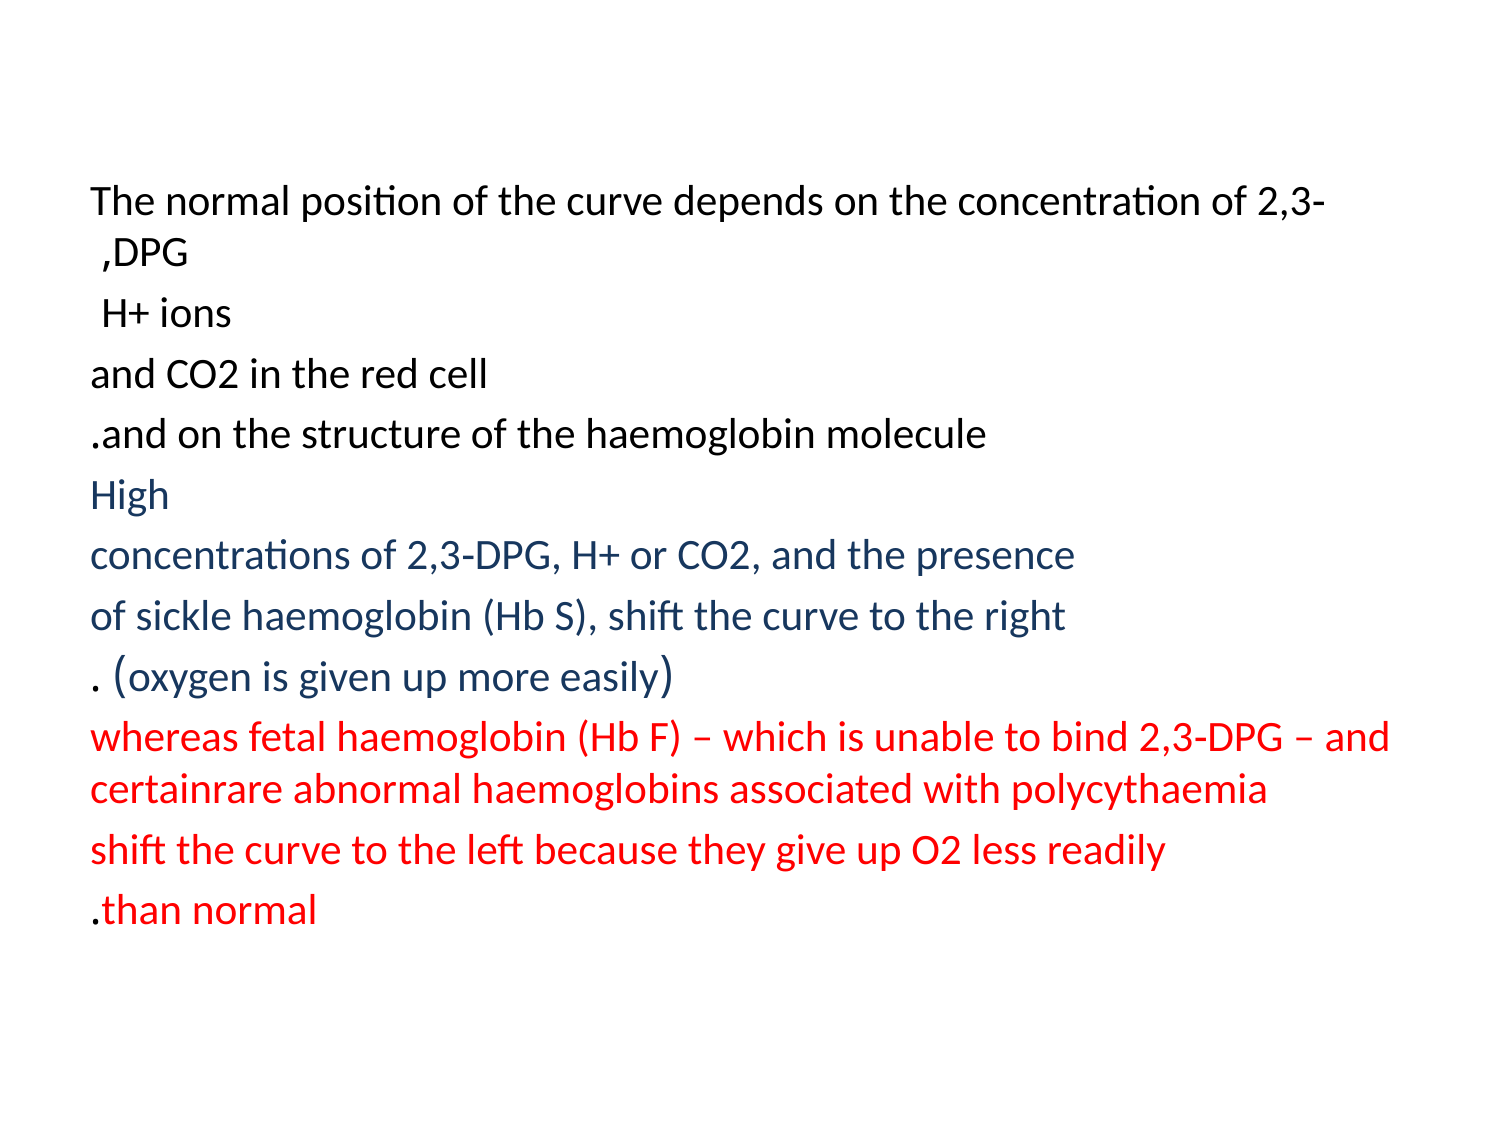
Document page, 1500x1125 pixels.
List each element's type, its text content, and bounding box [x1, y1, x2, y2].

list The normal position of the curve depends on the concentration of 2,3‐DPG, H+ ions and CO2 in the red cell and on the structure of the haemoglobin molecule. High concentrations of 2,3‐DPG, H+ or CO2, and the presence of sickle haemoglobin (Hb S), shift the curve to the right (oxygen is given up more easily) . whereas fetal haemoglobin (Hb F) – which is unable to bind 2,3‐DPG – and certainrare abnormal haemoglobins associated with polycythaemia shift the curve to the left because they give up O2 less readily than normal. [75, 164, 1425, 1005]
